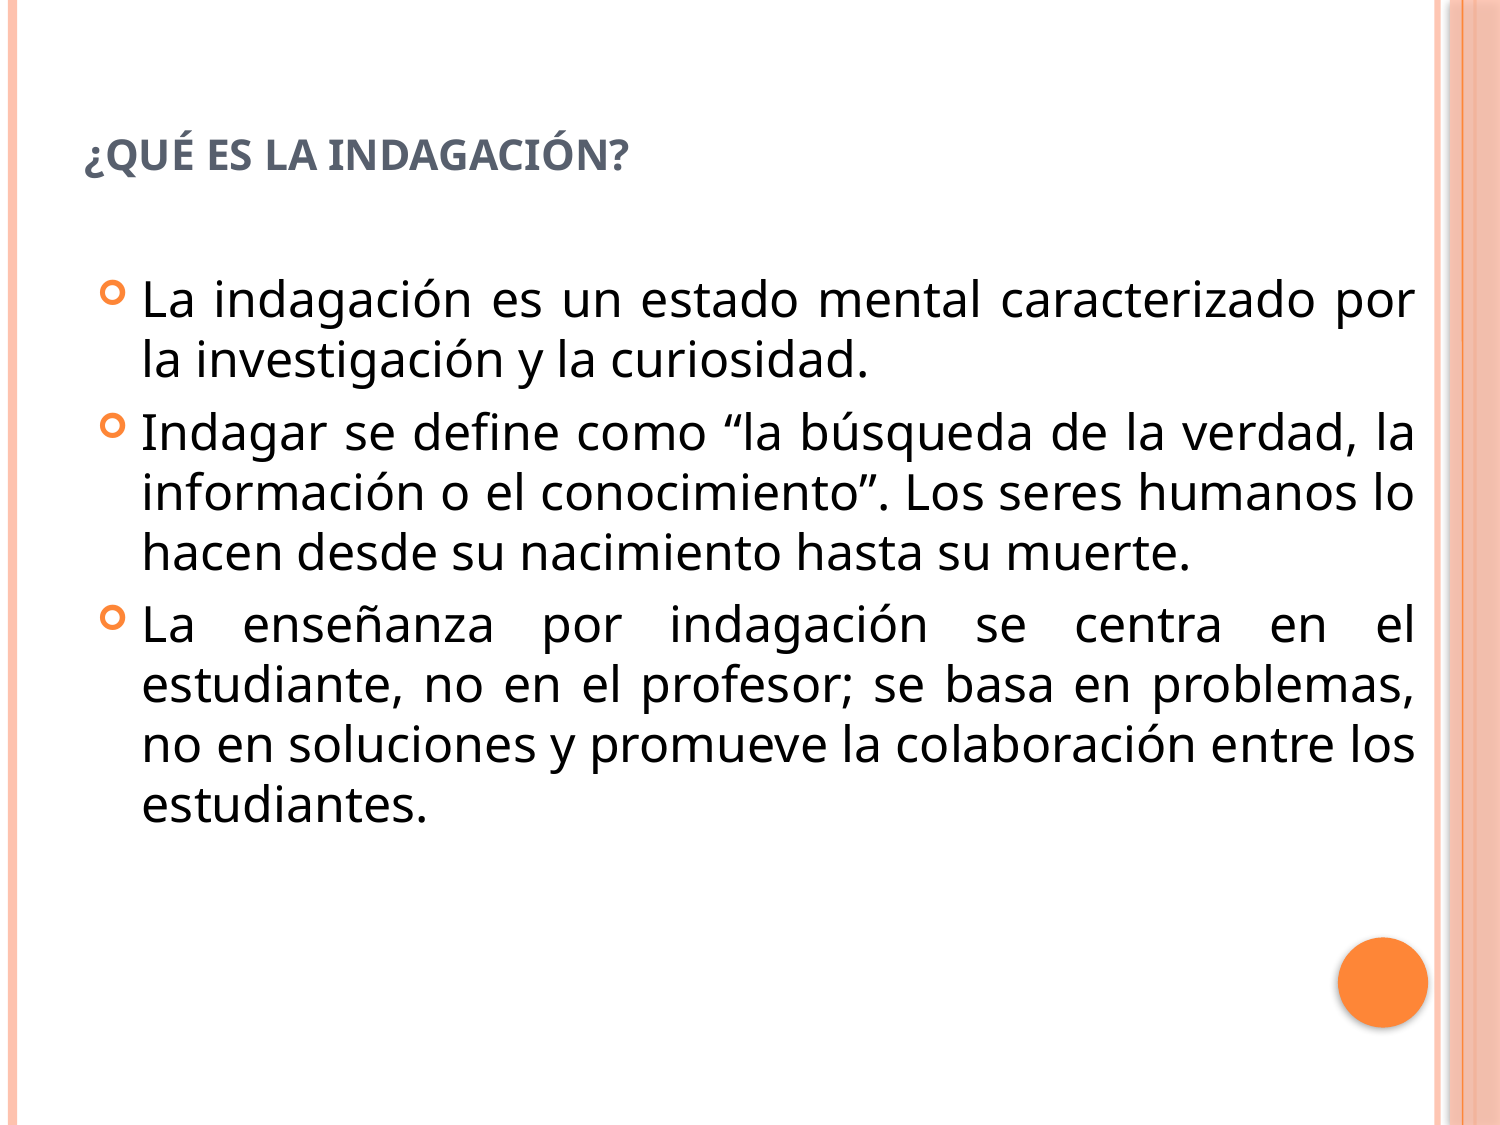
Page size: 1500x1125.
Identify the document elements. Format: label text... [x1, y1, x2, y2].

list La indagación es un estado mental caracterizado por la investigación y la curiosidad. Indagar se define como “la búsqueda de la verdad, la información o el conocimiento”. Los seres humanos lo hacen desde su nacimiento hasta su muerte. La enseñanza por indagación se centra en el estudiante, no en el profesor; se basa en problemas, no en soluciones y promueve la colaboración entre los estudiantes. [81, 187, 1433, 900]
title ¿Qué es la indagación? [70, 117, 1421, 248]
